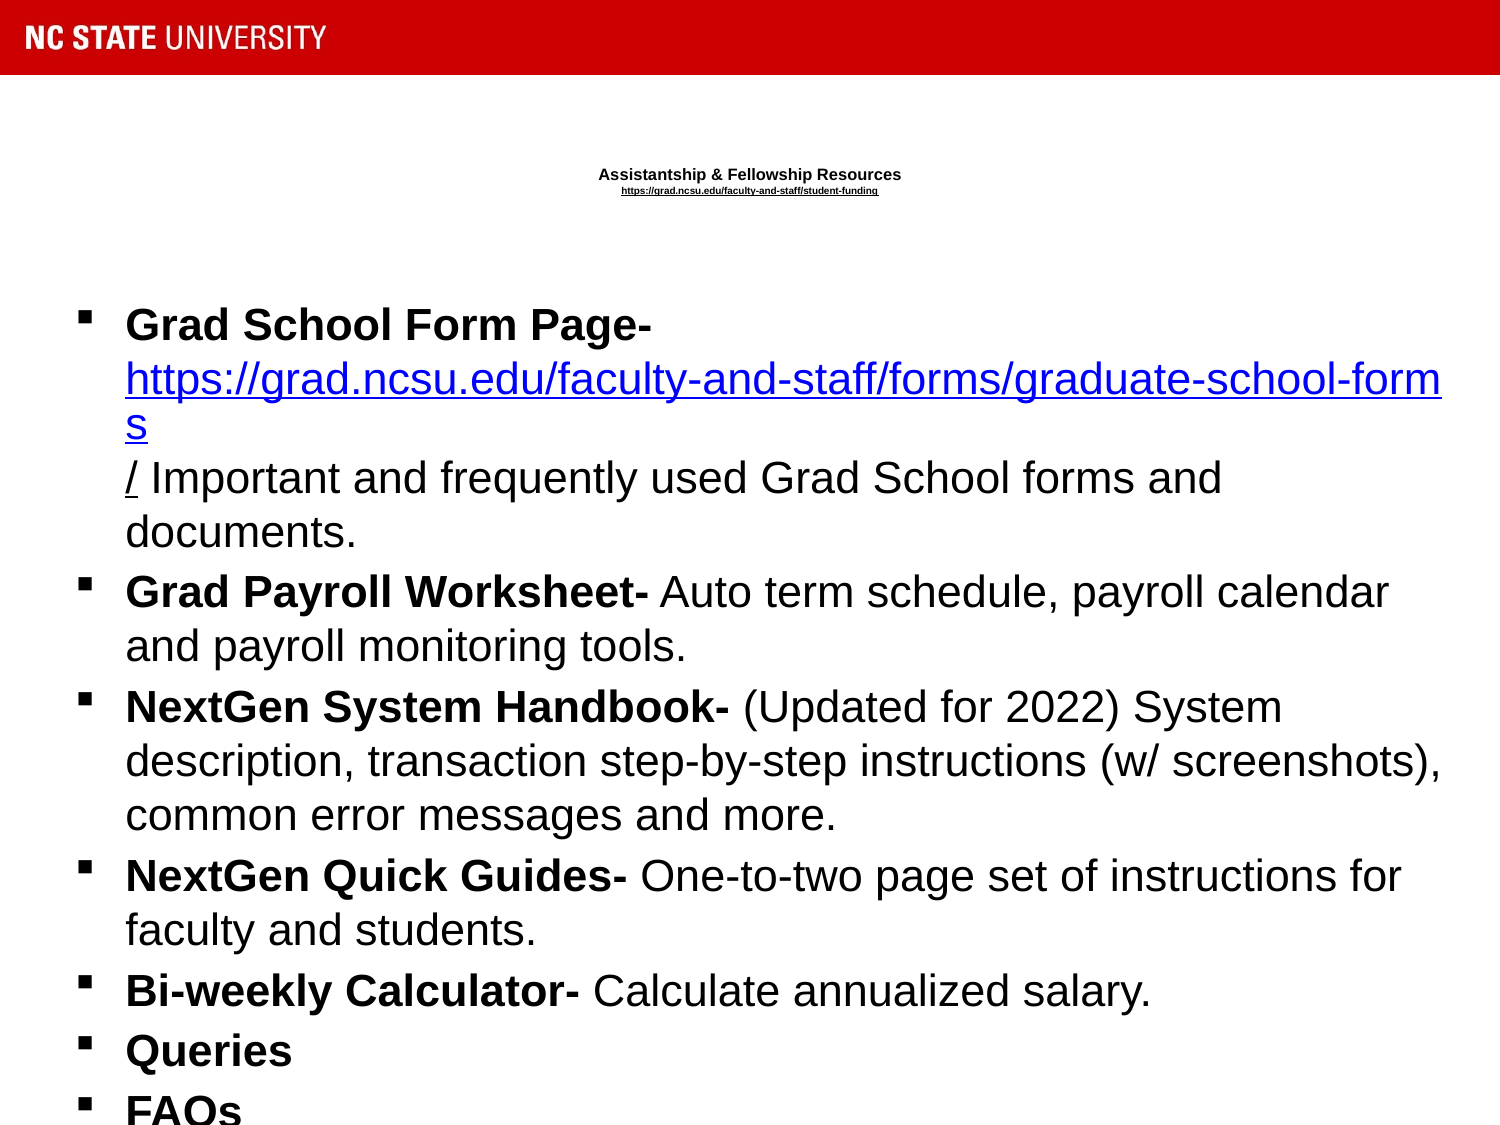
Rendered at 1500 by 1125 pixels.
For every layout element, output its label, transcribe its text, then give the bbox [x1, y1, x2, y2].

list Grad School Form Page- https://grad.ncsu.edu/faculty-and-staff/forms/graduate-school-forms/ Important and frequently used Grad School forms and documents. Grad Payroll Worksheet- Auto term schedule, payroll calendar and payroll monitoring tools. NextGen System Handbook- (Updated for 2022) System description, transaction step-by-step instructions (w/ screenshots), common error messages and more. NextGen Quick Guides- One-to-two page set of instructions for faculty and students. Bi-weekly Calculator- Calculate annualized salary. Queries FAQs [42, 229, 1466, 1107]
picture [0, 0, 1500, 75]
title Assistantship & Fellowship Resources https://grad.ncsu.edu/faculty-and-staff/student-funding [75, 117, 1425, 229]
